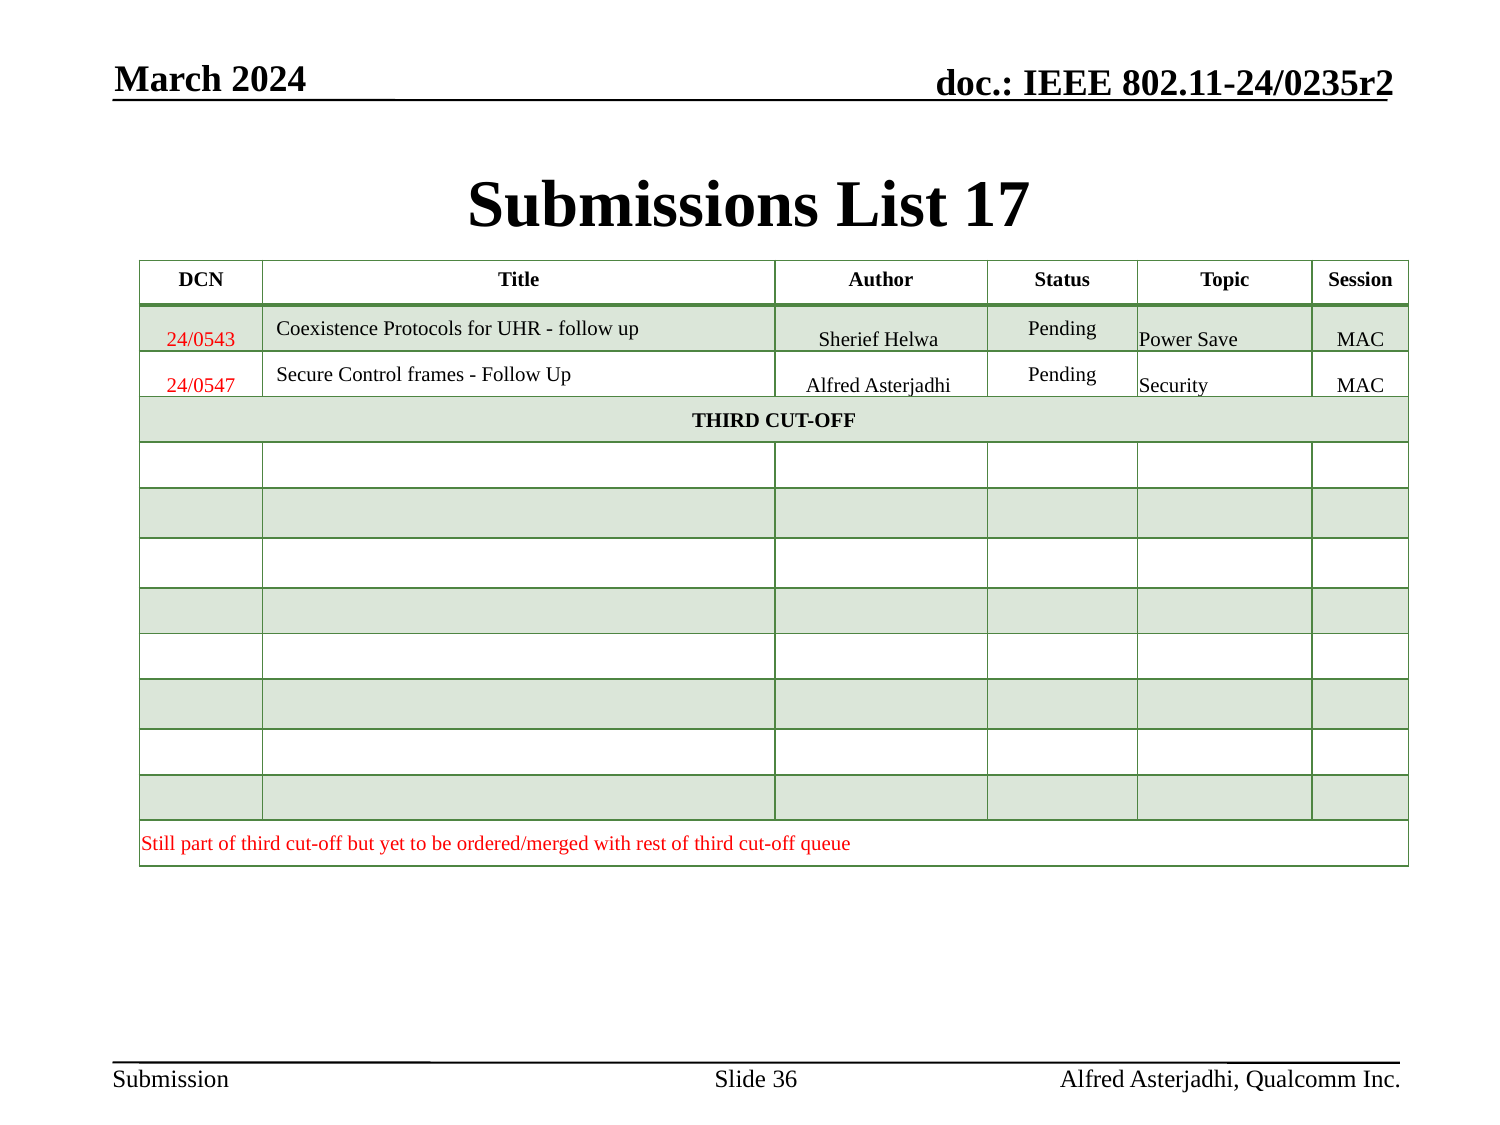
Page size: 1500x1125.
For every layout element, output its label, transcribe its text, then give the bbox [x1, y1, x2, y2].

table_cell [1138, 589, 1311, 633]
table_cell [140, 680, 262, 728]
table_cell [140, 443, 262, 487]
table_cell Security [1138, 352, 1311, 396]
table_cell [1313, 776, 1408, 819]
table_cell [140, 589, 262, 633]
table_cell [988, 634, 1137, 678]
table_cell [776, 776, 987, 819]
table_cell [263, 680, 774, 728]
table_cell [988, 589, 1137, 633]
table_cell 24/0543 [140, 307, 262, 350]
table_cell [1313, 680, 1408, 728]
table_cell Sherief Helwa [776, 307, 987, 350]
table_cell Alfred Asterjadhi [776, 352, 987, 396]
table_cell Power Save [1138, 307, 1311, 350]
table_cell [140, 634, 262, 678]
table_cell [263, 443, 774, 487]
table_cell [140, 776, 262, 819]
table_cell [776, 489, 987, 537]
table_header Session [1313, 261, 1408, 303]
table_cell [1138, 680, 1311, 728]
table_header DCN [140, 261, 262, 303]
table_cell [1138, 776, 1311, 819]
table_cell Coexistence Protocols for UHR - follow up [263, 307, 774, 350]
table_cell Pending [988, 307, 1137, 350]
table_cell THIRD CUT-OFF [140, 397, 1408, 441]
table_cell [263, 539, 774, 587]
table_cell [140, 539, 262, 587]
table_cell [263, 730, 774, 774]
table_cell [1138, 730, 1311, 774]
table_cell [1138, 443, 1311, 487]
table_cell [1138, 539, 1311, 587]
table_cell [1138, 489, 1311, 537]
table_cell Pending [988, 352, 1137, 396]
table_cell [1313, 539, 1408, 587]
table_cell [776, 730, 987, 774]
table_cell [988, 539, 1137, 587]
table_cell [776, 539, 987, 587]
table_cell Secure Control frames - Follow Up [263, 352, 774, 396]
table_header Topic [1138, 261, 1311, 303]
table_cell [988, 489, 1137, 537]
table_cell [776, 589, 987, 633]
table_cell [1313, 634, 1408, 678]
slide_number Slide 36 [712, 1061, 800, 1123]
table_cell [988, 776, 1137, 819]
title Submissions List 17 [112, 112, 1388, 288]
table_cell [263, 634, 774, 678]
table_cell Still part of third cut-off but yet to be ordered/merged with rest of third cut-off queue [140, 821, 1408, 865]
table_cell [140, 489, 262, 537]
table_cell [140, 730, 262, 774]
table_header Author [776, 261, 987, 303]
table_cell [776, 680, 987, 728]
table_cell 24/0547 [140, 352, 262, 396]
table_header Title [263, 261, 774, 303]
table_header Status [988, 261, 1137, 303]
table_cell [988, 730, 1137, 774]
table_cell [1313, 489, 1408, 537]
table_cell [263, 589, 774, 633]
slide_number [114, 54, 423, 100]
table_cell [776, 634, 987, 678]
table_cell MAC [1313, 307, 1408, 350]
table_cell [1313, 589, 1408, 633]
table_cell MAC [1313, 352, 1408, 396]
table_cell [1313, 443, 1408, 487]
table_cell [776, 443, 987, 487]
footer Alfred Asterjadhi, Qualcomm Inc. [878, 1061, 1402, 1093]
table_cell [1138, 634, 1311, 678]
table_cell [1313, 730, 1408, 774]
table_cell [263, 776, 774, 819]
table_cell [263, 489, 774, 537]
table_cell [988, 680, 1137, 728]
table_cell [988, 443, 1137, 487]
